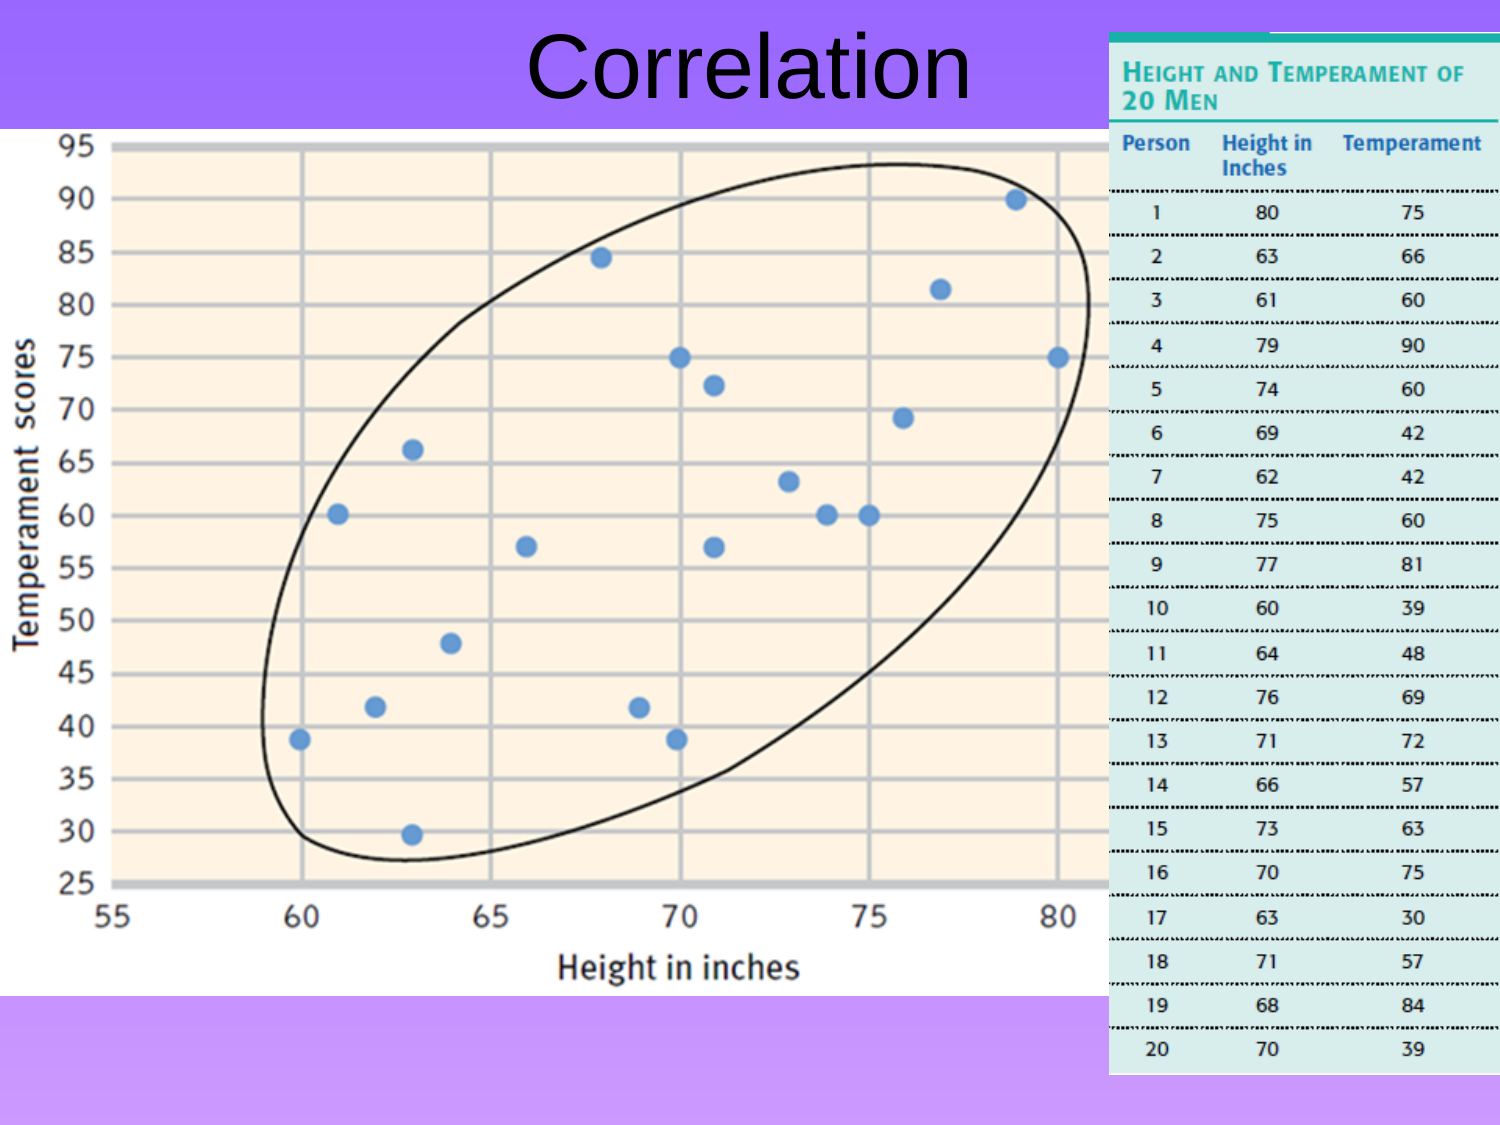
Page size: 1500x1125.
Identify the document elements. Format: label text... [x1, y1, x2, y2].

text_box Correlation [0, 0, 1500, 128]
picture [0, 32, 1500, 1076]
